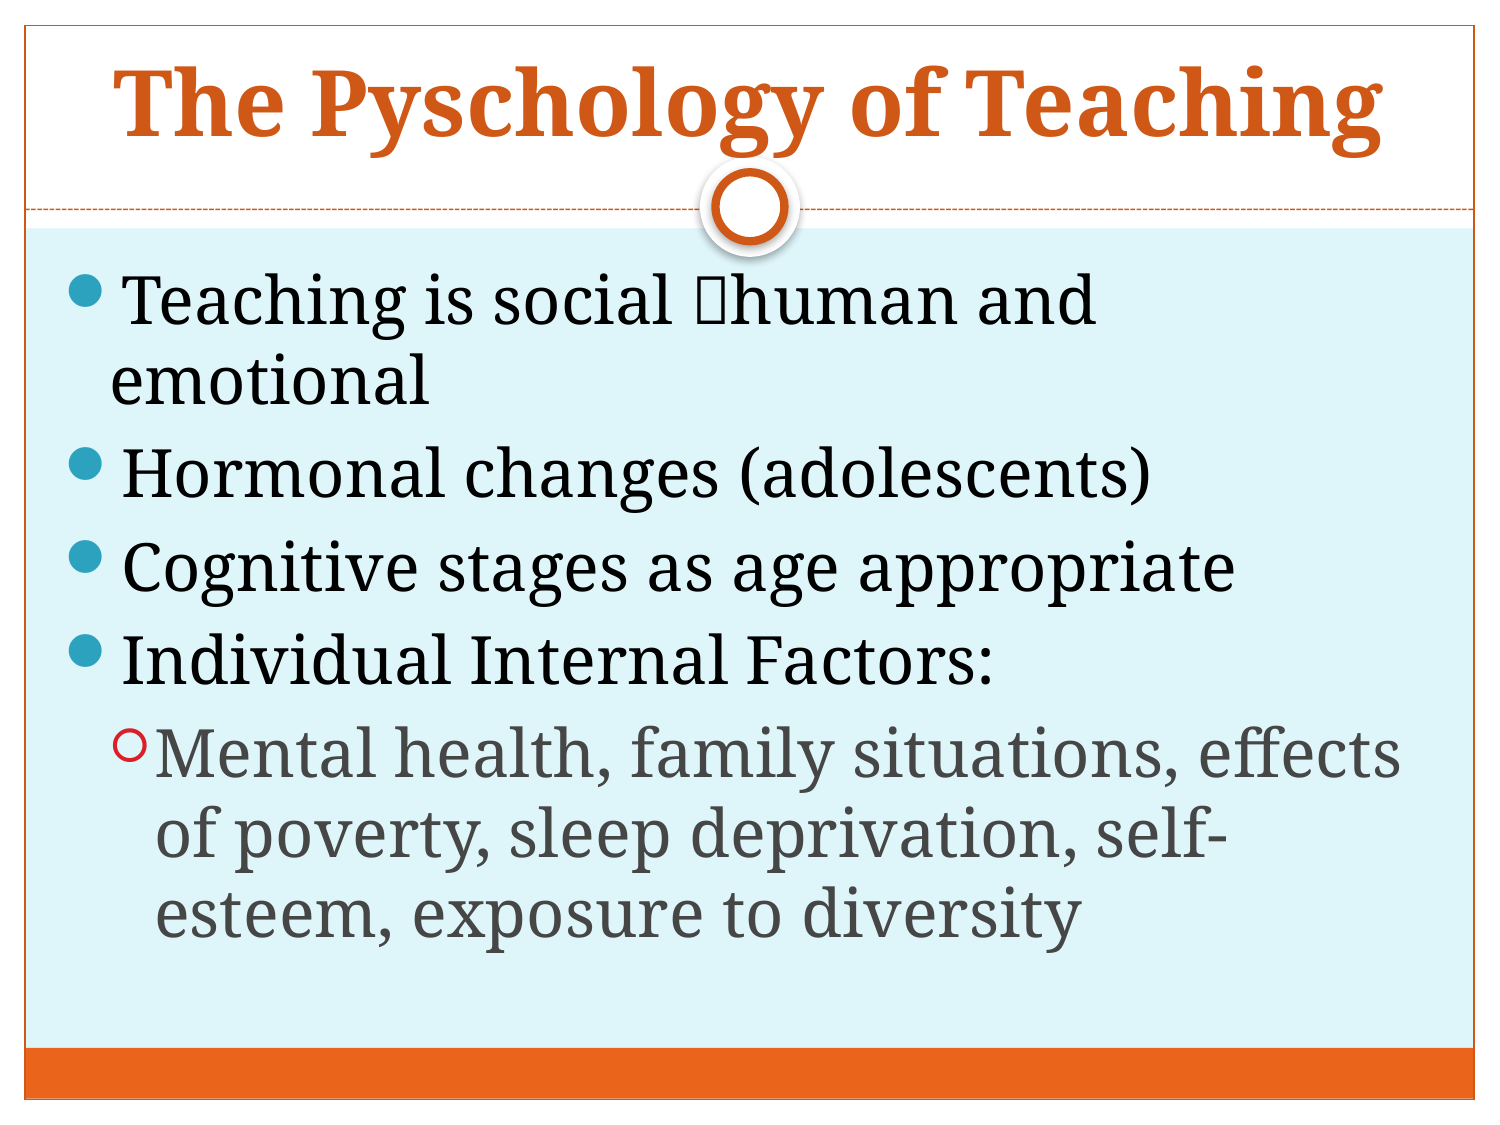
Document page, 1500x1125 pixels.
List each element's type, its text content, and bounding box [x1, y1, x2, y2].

title The Pyschology of Teaching [49, 37, 1450, 162]
list Teaching is social human and emotional Hormonal changes (adolescents) Cognitive stages as age appropriate Individual Internal Factors: Mental health, family situations, effects of poverty, sleep deprivation, self-esteem, exposure to diversity [49, 250, 1445, 1001]
